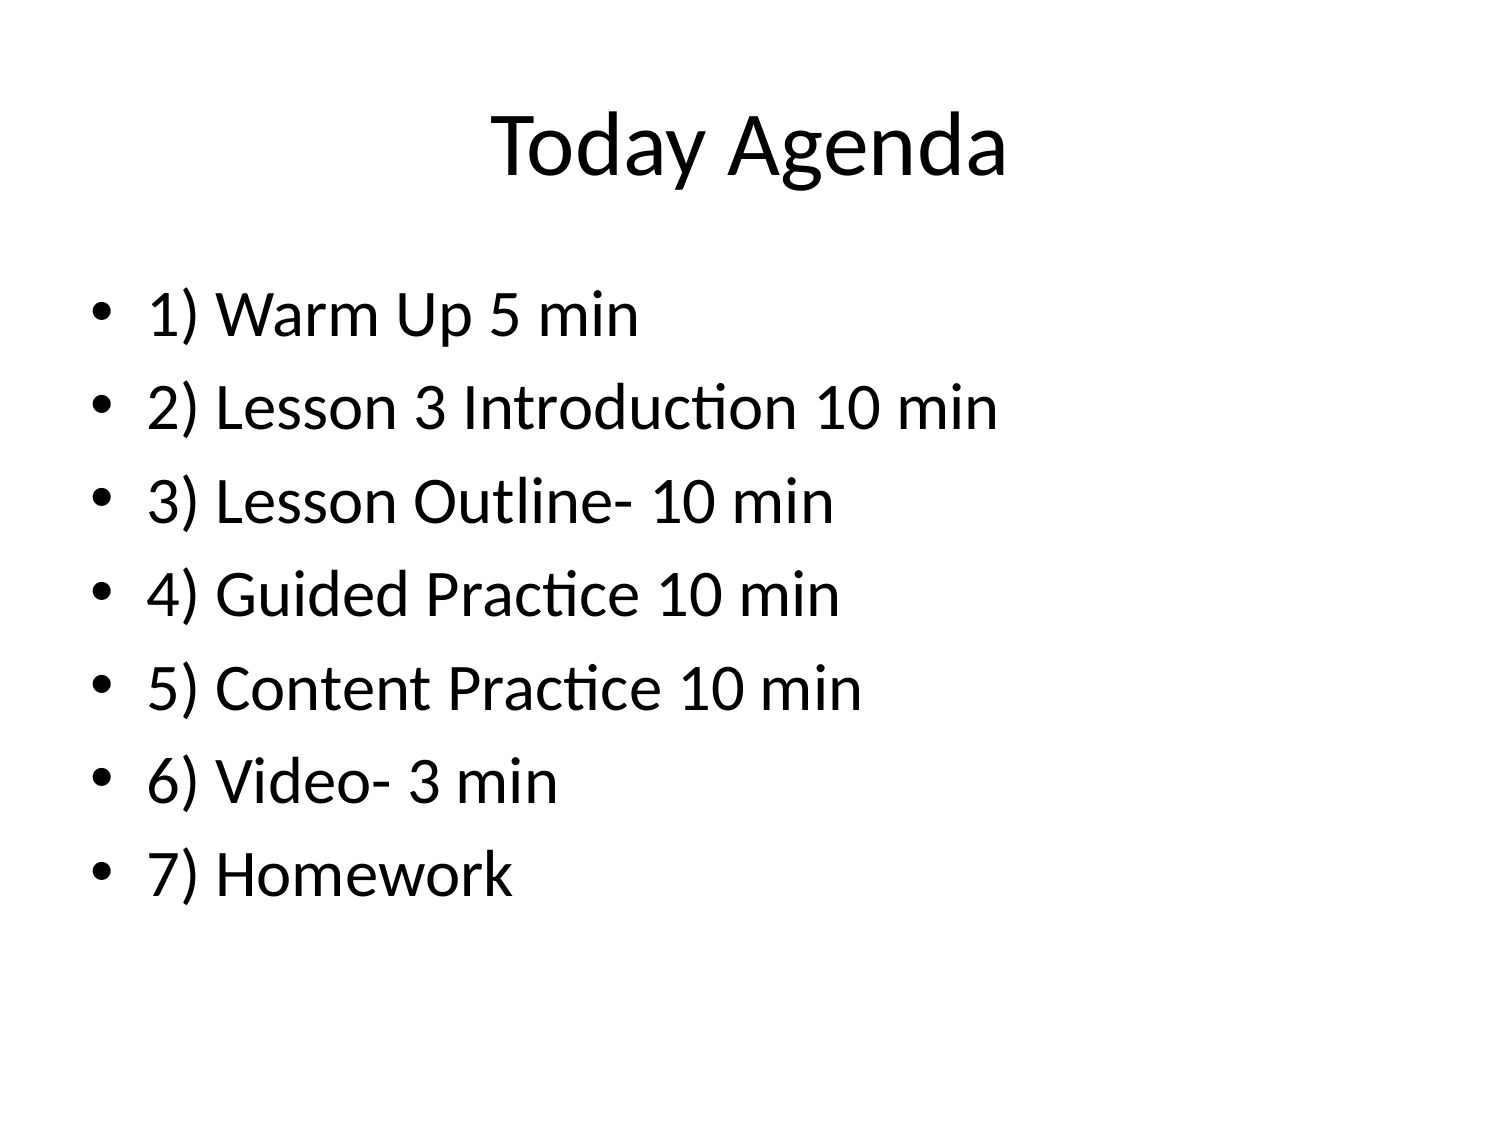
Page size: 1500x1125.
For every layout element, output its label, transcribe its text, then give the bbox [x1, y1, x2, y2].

title Today Agenda [75, 45, 1425, 233]
list 1) Warm Up 5 min 2) Lesson 3 Introduction 10 min 3) Lesson Outline- 10 min 4) Guided Practice 10 min 5) Content Practice 10 min 6) Video- 3 min 7) Homework [75, 262, 1425, 1005]
